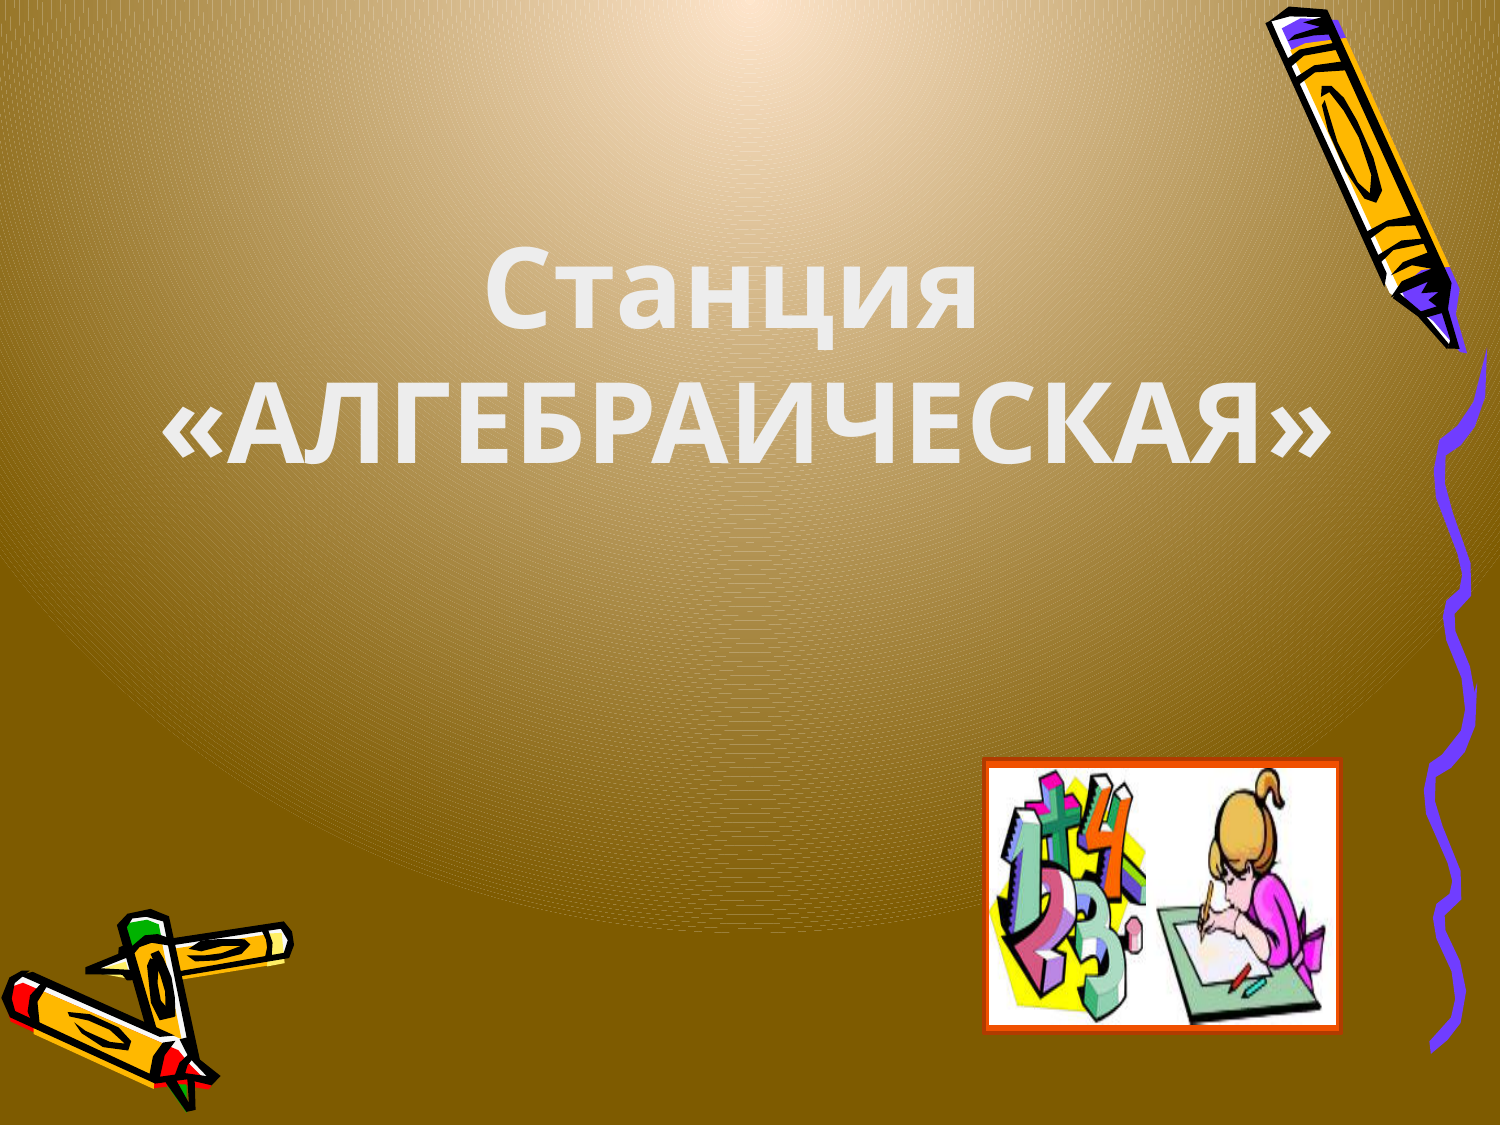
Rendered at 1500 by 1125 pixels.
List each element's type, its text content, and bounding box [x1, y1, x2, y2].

text_box Станция «АЛГЕБРАИЧЕСКАЯ» [53, 208, 1412, 493]
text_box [983, 759, 1342, 1034]
